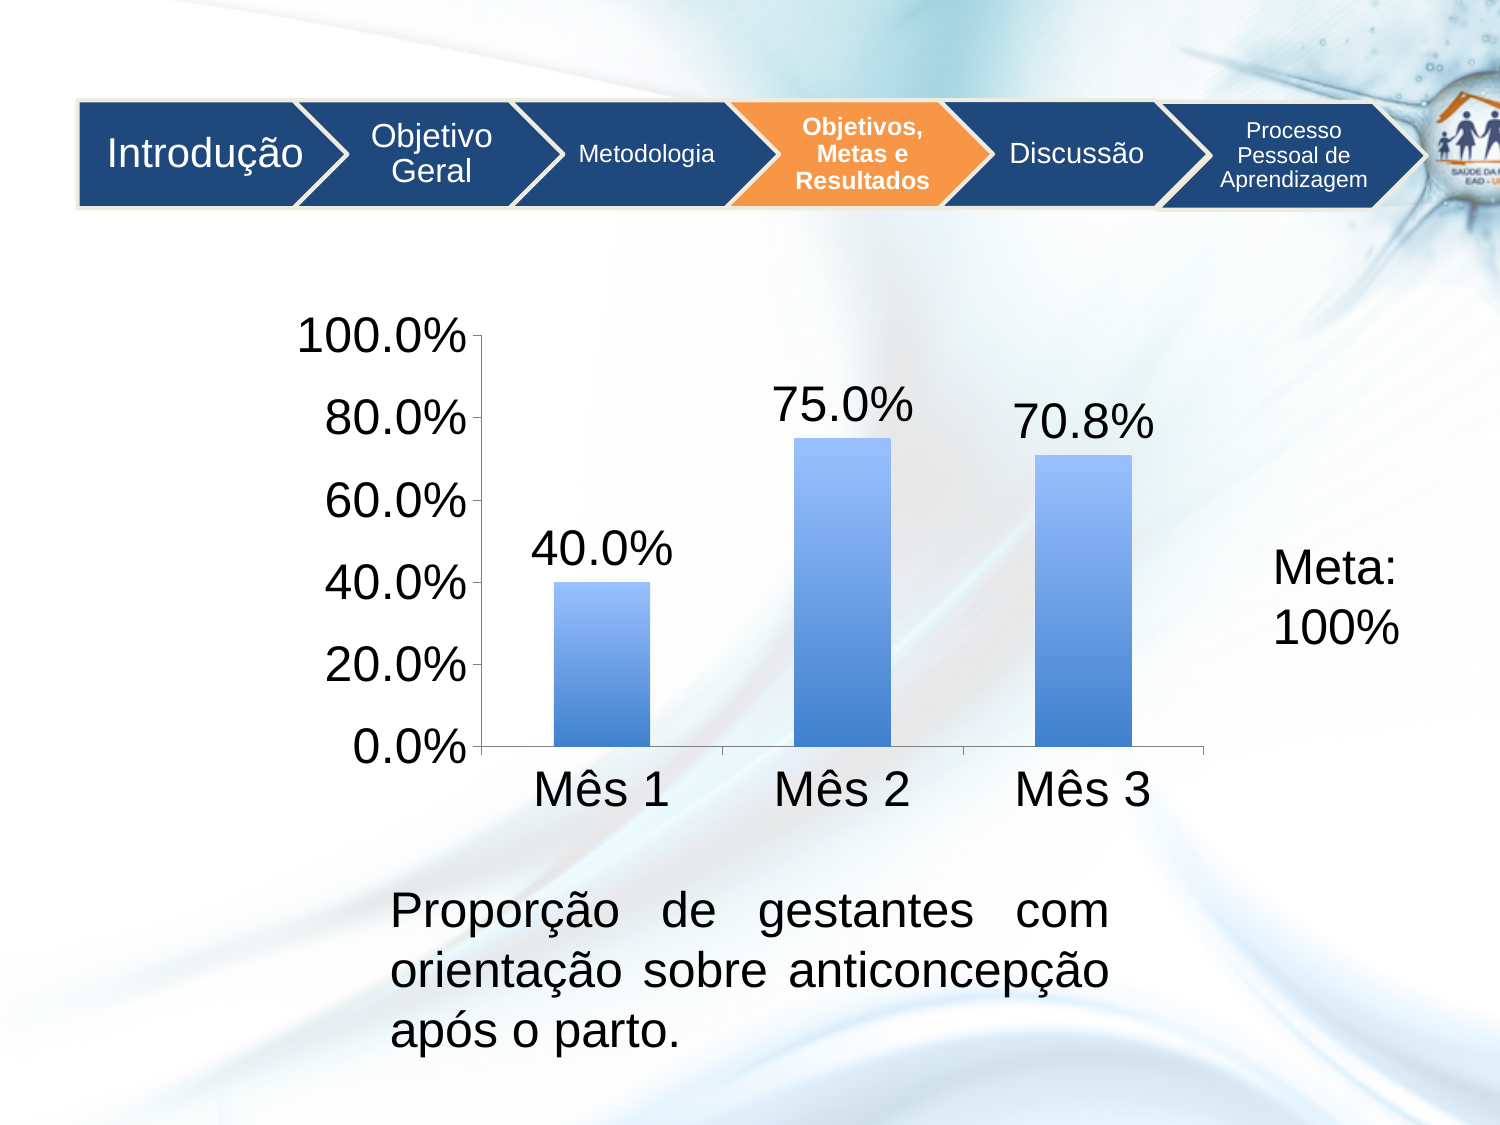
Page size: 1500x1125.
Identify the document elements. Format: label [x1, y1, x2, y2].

chart [277, 296, 1223, 829]
picture [0, 0, 1500, 1125]
text_box [76, 42, 1427, 786]
